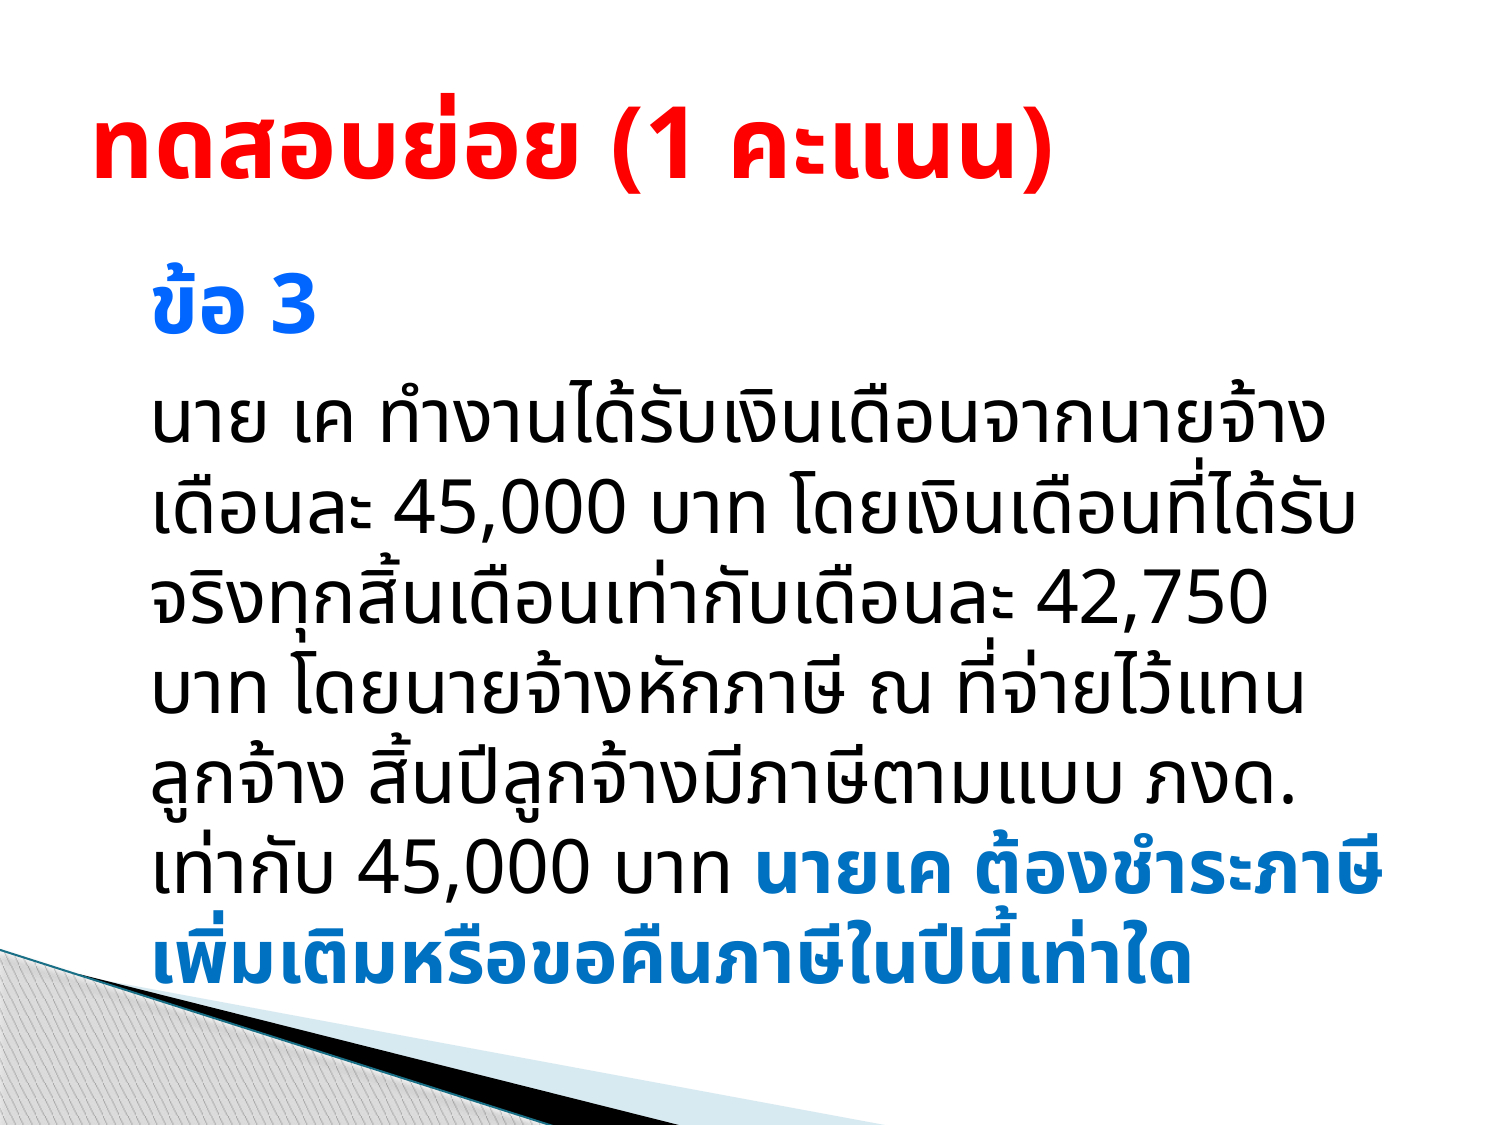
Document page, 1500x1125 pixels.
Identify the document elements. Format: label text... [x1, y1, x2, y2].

title ทดสอบย่อย (1 คะแนน) [75, 45, 1425, 233]
list ข้อ 3 นาย เค ทำงานได้รับเงินเดือนจากนายจ้างเดือนละ 45,000 บาท โดยเงินเดือนที่ได้รับจริงทุกสิ้นเดือนเท่ากับเดือนละ 42,750 บาท โดยนายจ้างหักภาษี ณ ที่จ่ายไว้แทนลูกจ้าง สิ้นปีลูกจ้างมีภาษีตามแบบ ภงด. เท่ากับ 45,000 บาท นายเค ต้องชำระภาษีเพิ่มเติมหรือขอคืนภาษีในปีนี้เท่าใด [75, 243, 1425, 986]
